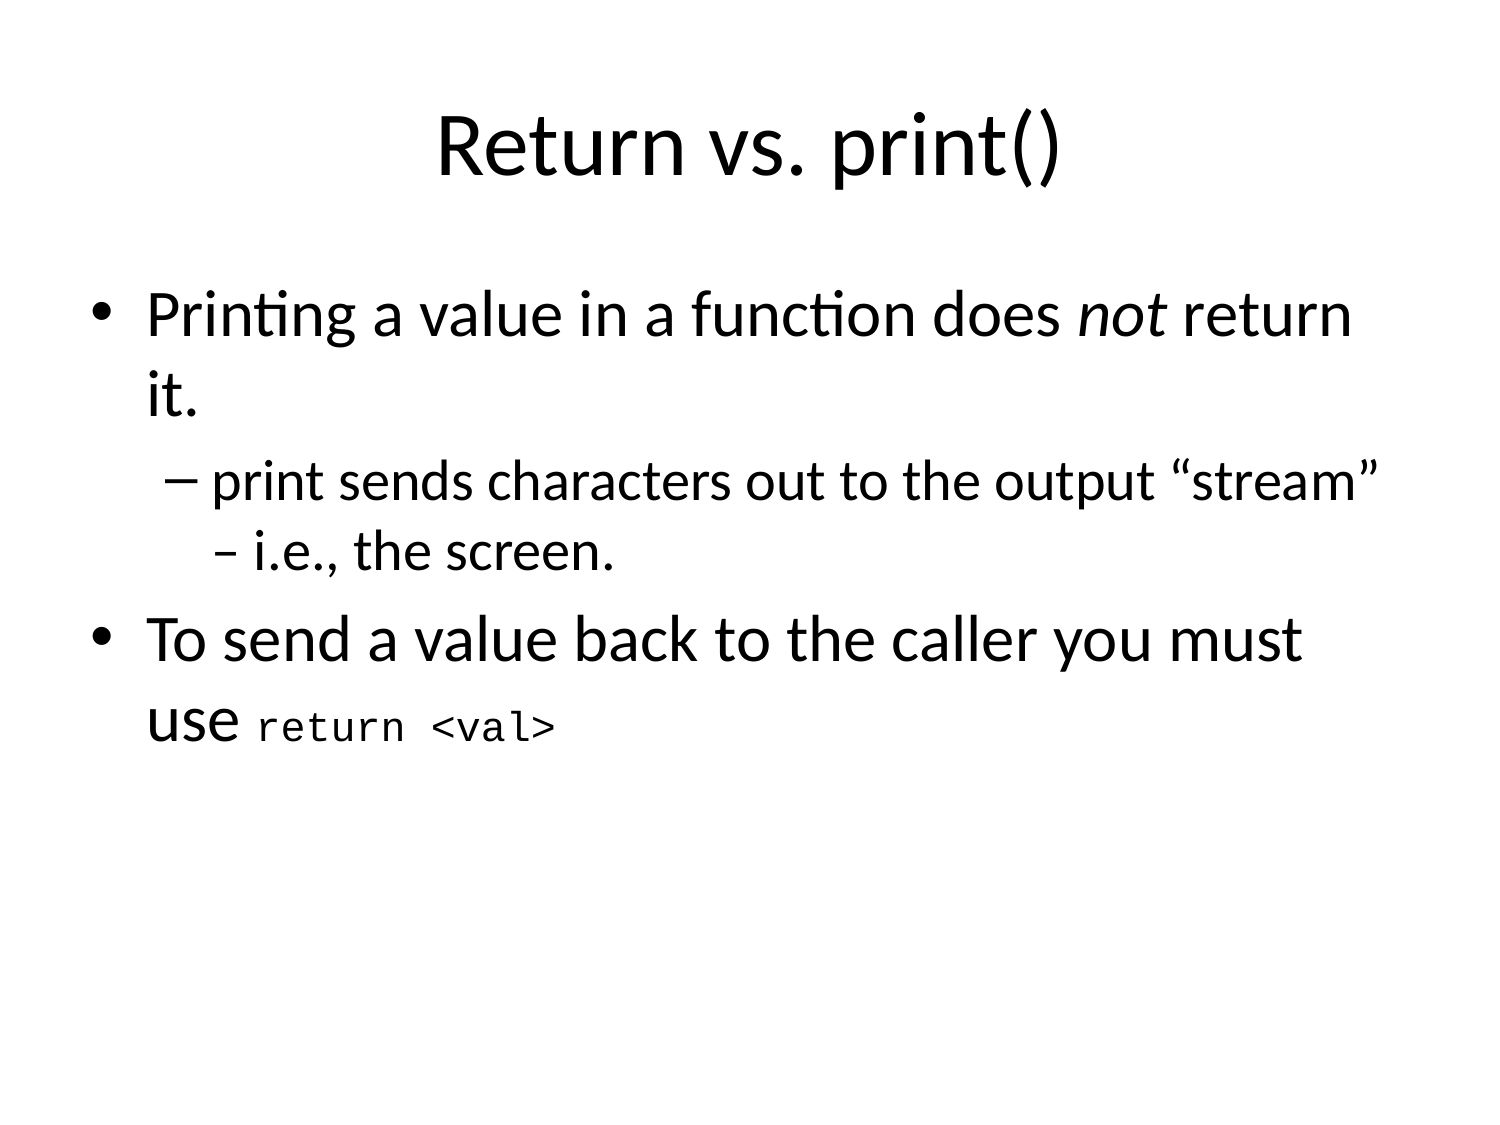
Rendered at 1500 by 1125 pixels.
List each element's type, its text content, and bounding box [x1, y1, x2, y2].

list Printing a value in a function does not return it. print sends characters out to the output “stream” – i.e., the screen. To send a value back to the caller you must use return <val> [75, 262, 1425, 1005]
title Return vs. print() [75, 45, 1425, 233]
